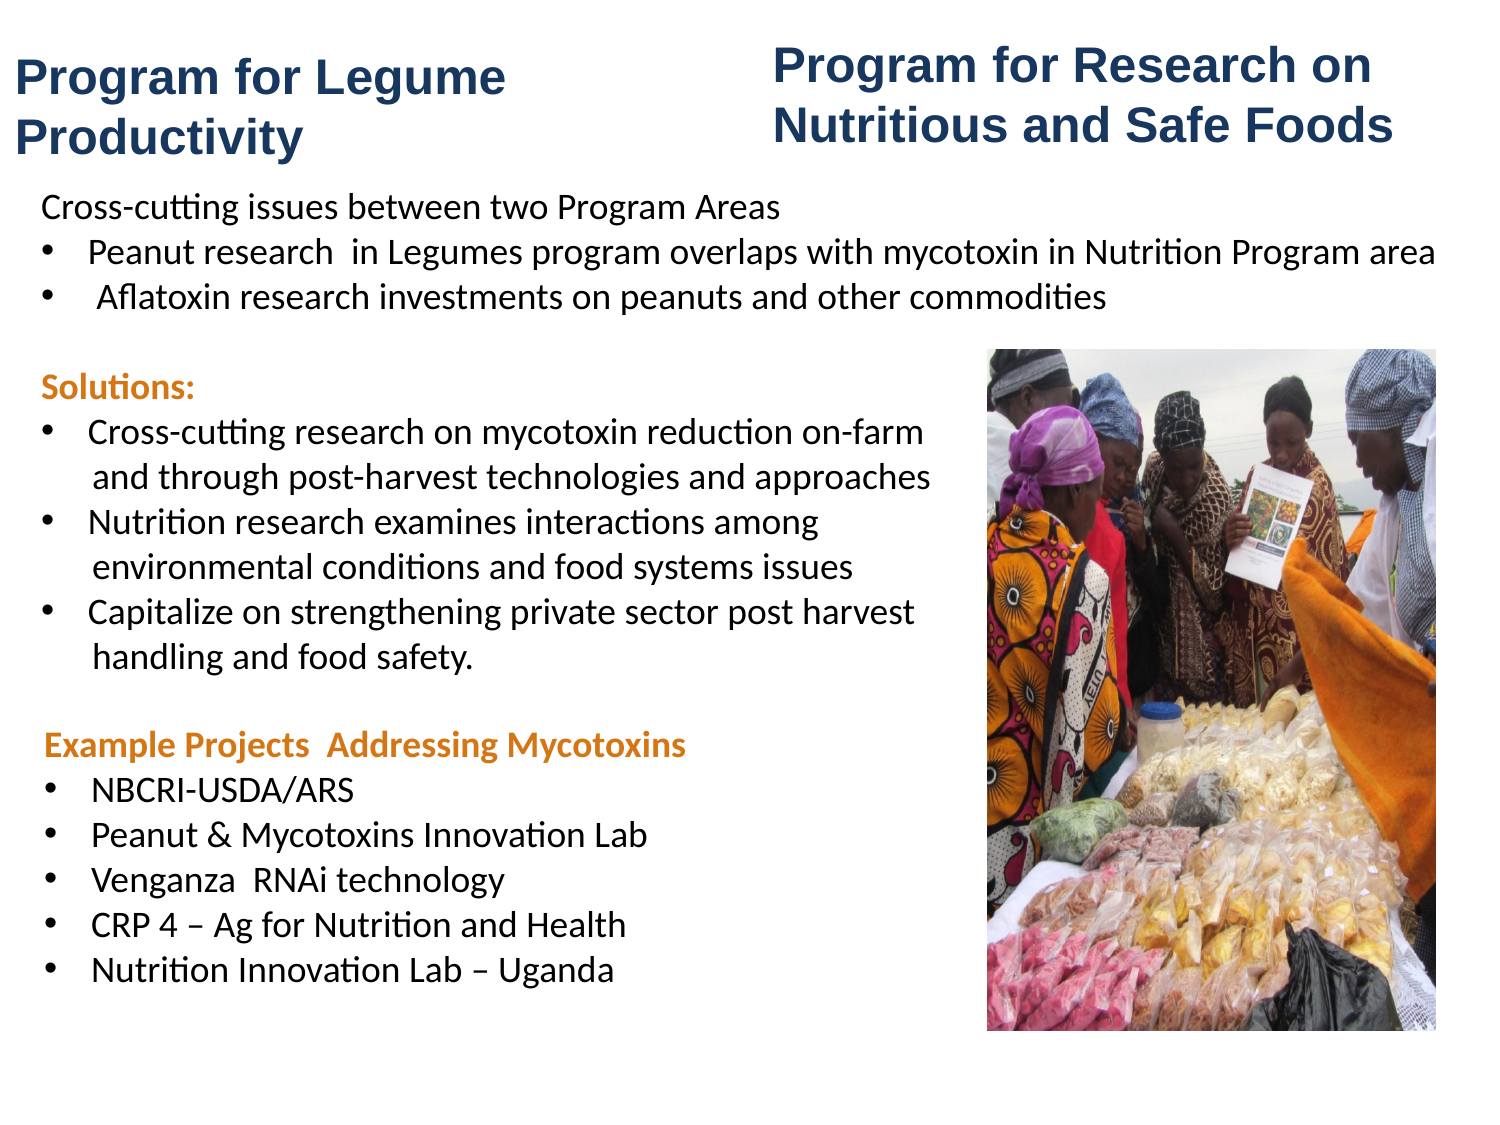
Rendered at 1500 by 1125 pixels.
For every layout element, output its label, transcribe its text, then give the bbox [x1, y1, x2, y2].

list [987, 349, 1436, 1031]
text_box Example Projects Addressing Mycotoxins NBCRI-USDA/ARS Peanut & Mycotoxins Innovation Lab Venganza RNAi technology CRP 4 – Ag for Nutrition and Health Nutrition Innovation Lab – Uganda [29, 712, 702, 998]
text_box Program for Research on Nutritious and Safe Foods [757, 24, 1488, 160]
text_box Program for Legume Productivity [0, 37, 830, 173]
text_box Cross-cutting issues between two Program Areas Peanut research in Legumes program overlaps with mycotoxin in Nutrition Program area Aflatoxin research investments on peanuts and other commodities Solutions: Cross-cutting research on mycotoxin reduction on-farm and through post-harvest technologies and approaches Nutrition research examines interactions among environmental conditions and food systems issues Capitalize on strengthening private sector post harvest handling and food safety. [26, 174, 1475, 685]
